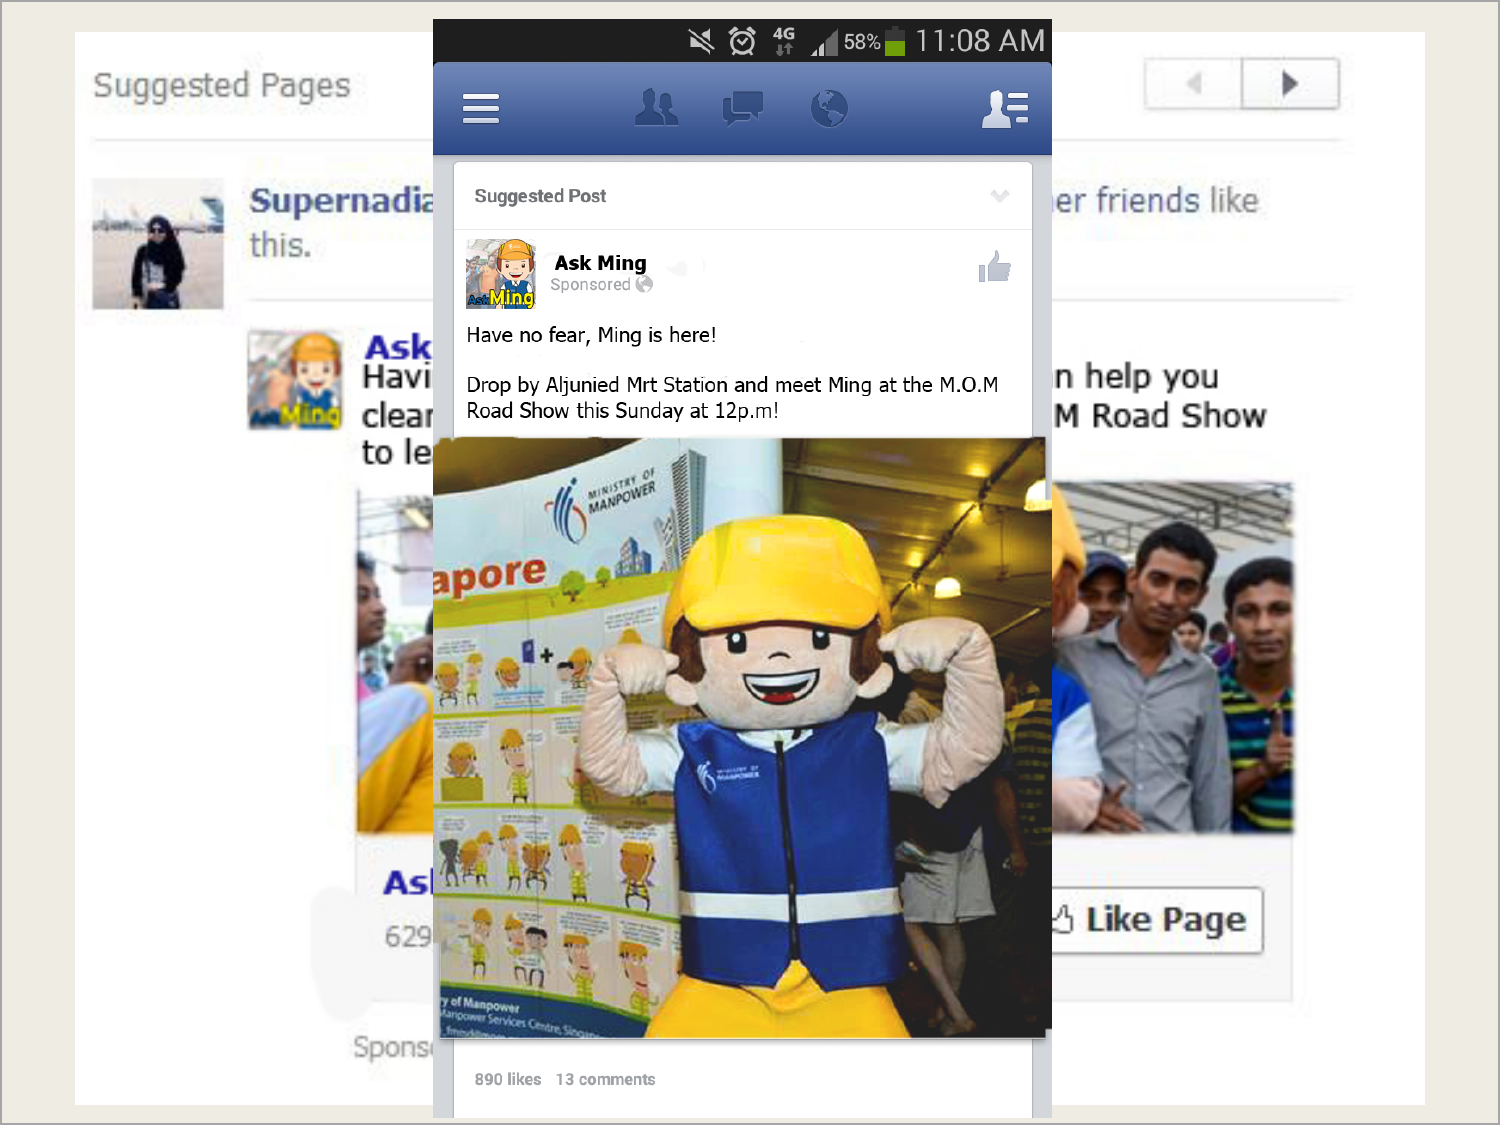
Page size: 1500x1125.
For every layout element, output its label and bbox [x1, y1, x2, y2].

picture [74, 19, 1426, 1119]
